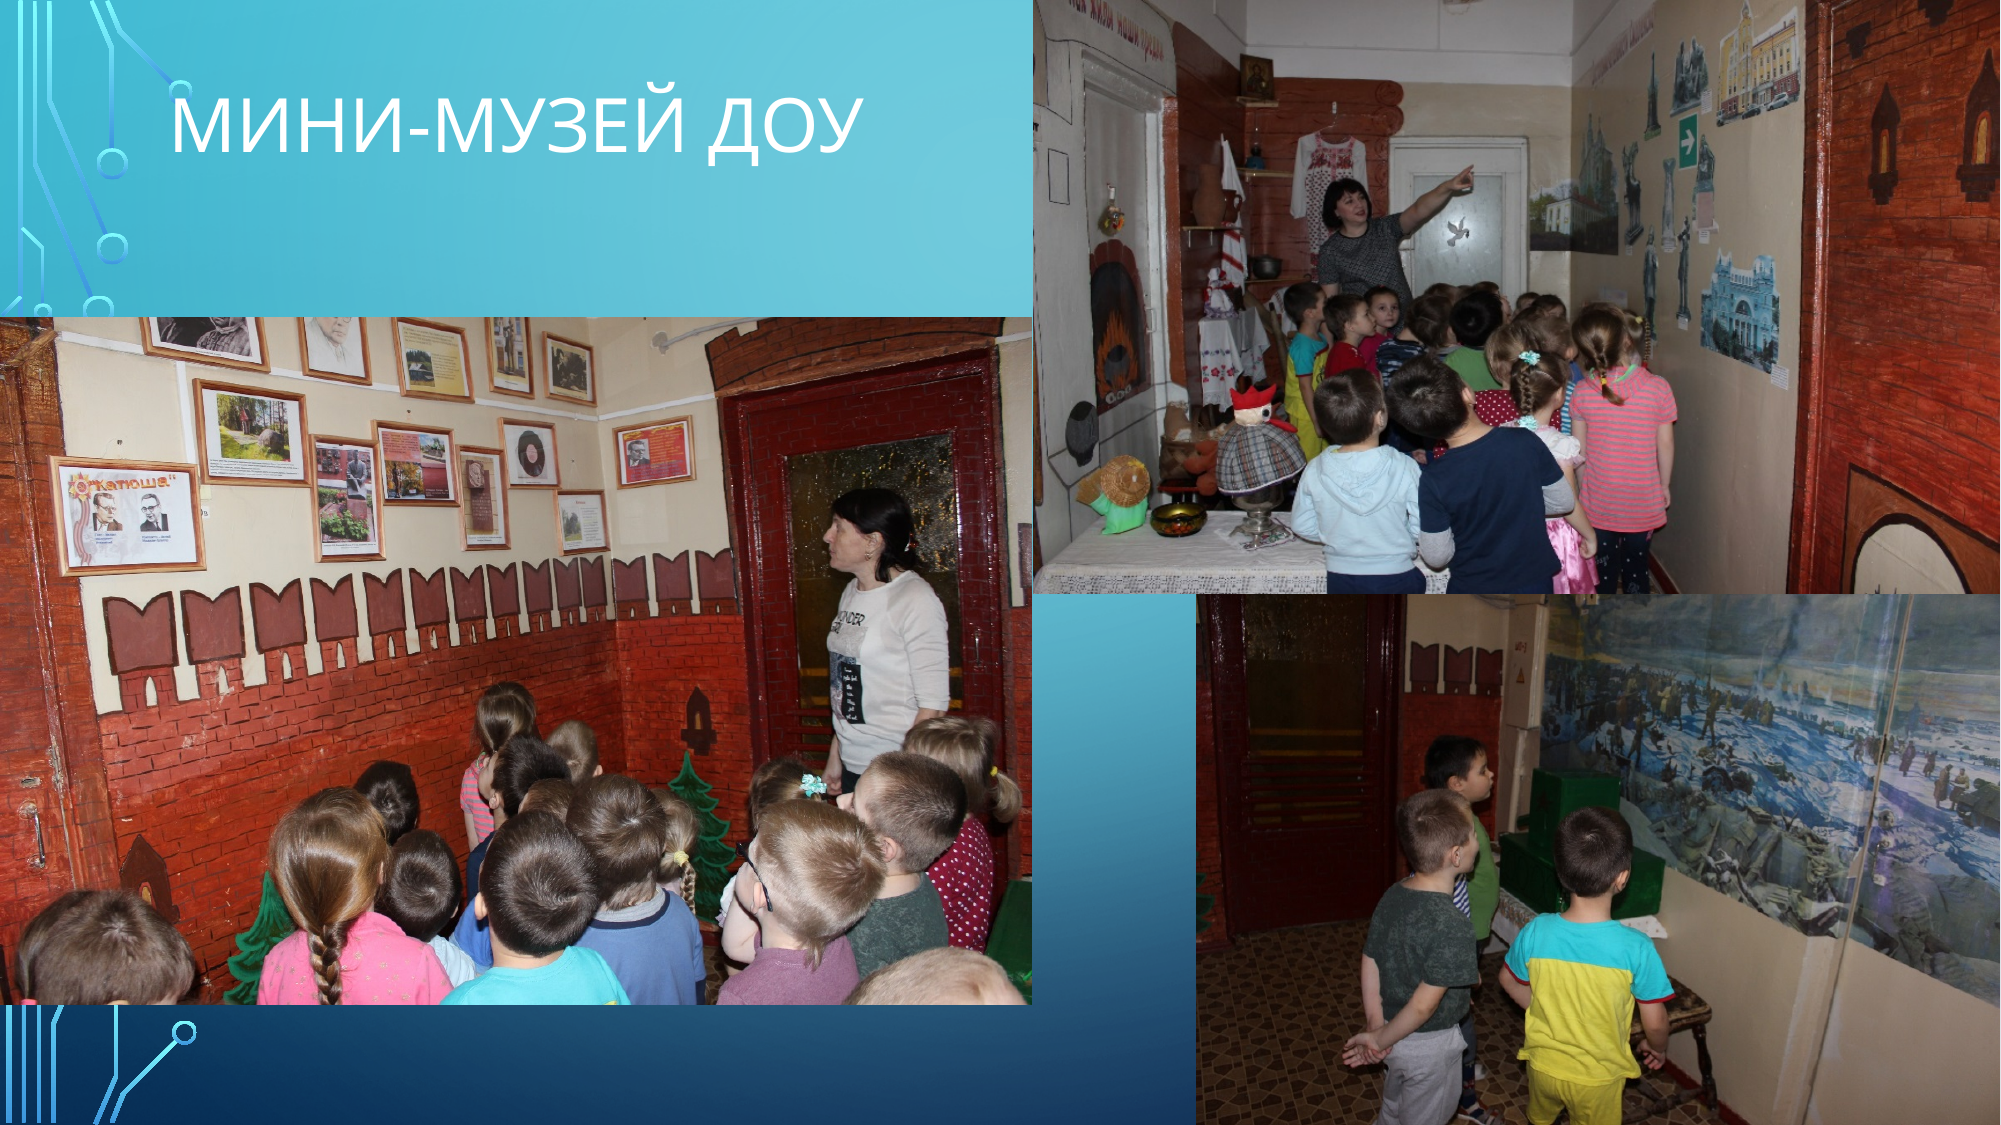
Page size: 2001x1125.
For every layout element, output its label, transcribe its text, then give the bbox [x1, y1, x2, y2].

picture [0, 316, 1032, 1006]
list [1196, 594, 2000, 1125]
picture [1033, 0, 2000, 594]
title Мини-музей ДОУ [42, 32, 990, 225]
